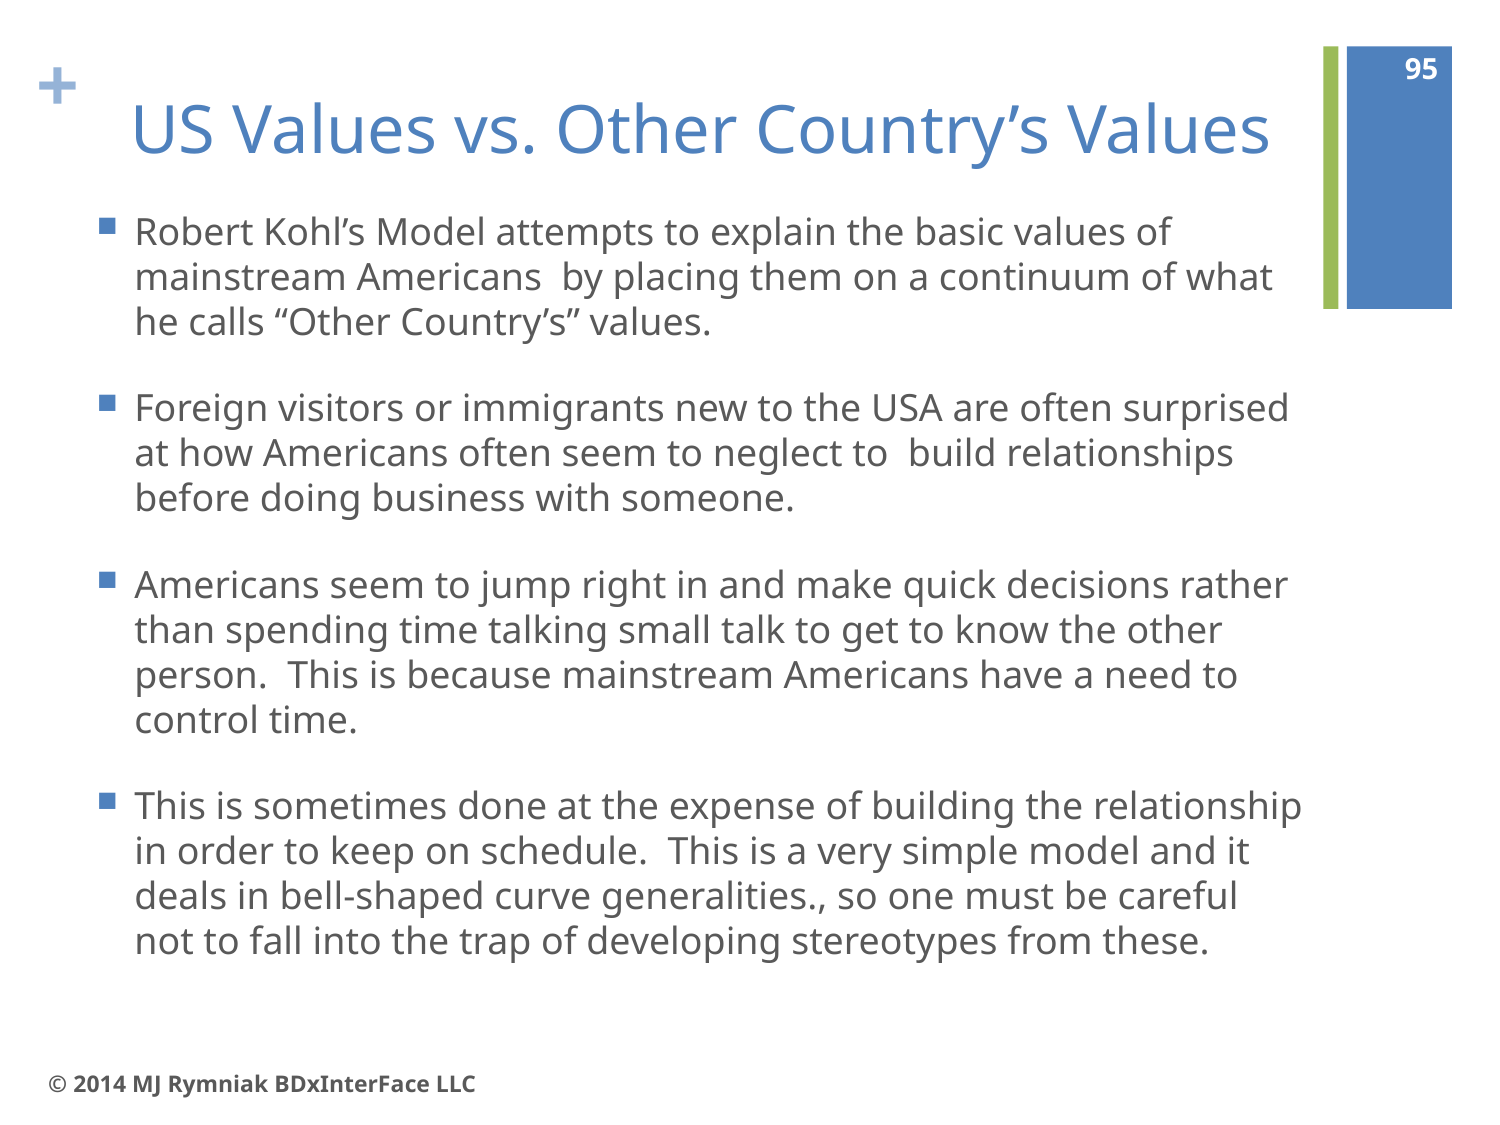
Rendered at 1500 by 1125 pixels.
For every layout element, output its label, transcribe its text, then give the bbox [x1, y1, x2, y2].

title US Values vs. Other Country’s Values [81, 79, 1322, 188]
slide_number 95 [1362, 39, 1454, 100]
footer © 2014 MJ Rymniak BDxInterFace LLC [33, 1053, 1038, 1114]
list Robert Kohl’s Model attempts to explain the basic values of mainstream Americans by placing them on a continuum of what he calls “Other Country’s” values. Foreign visitors or immigrants new to the USA are often surprised at how Americans often seem to neglect to build relationships before doing business with someone. Americans seem to jump right in and make quick decisions rather than spending time talking small talk to get to know the other person. This is because mainstream Americans have a need to control time. This is sometimes done at the expense of building the relationship in order to keep on schedule. This is a very simple model and it deals in bell-shaped curve generalities., so one must be careful not to fall into the trap of developing stereotypes from these. [81, 200, 1322, 1005]
